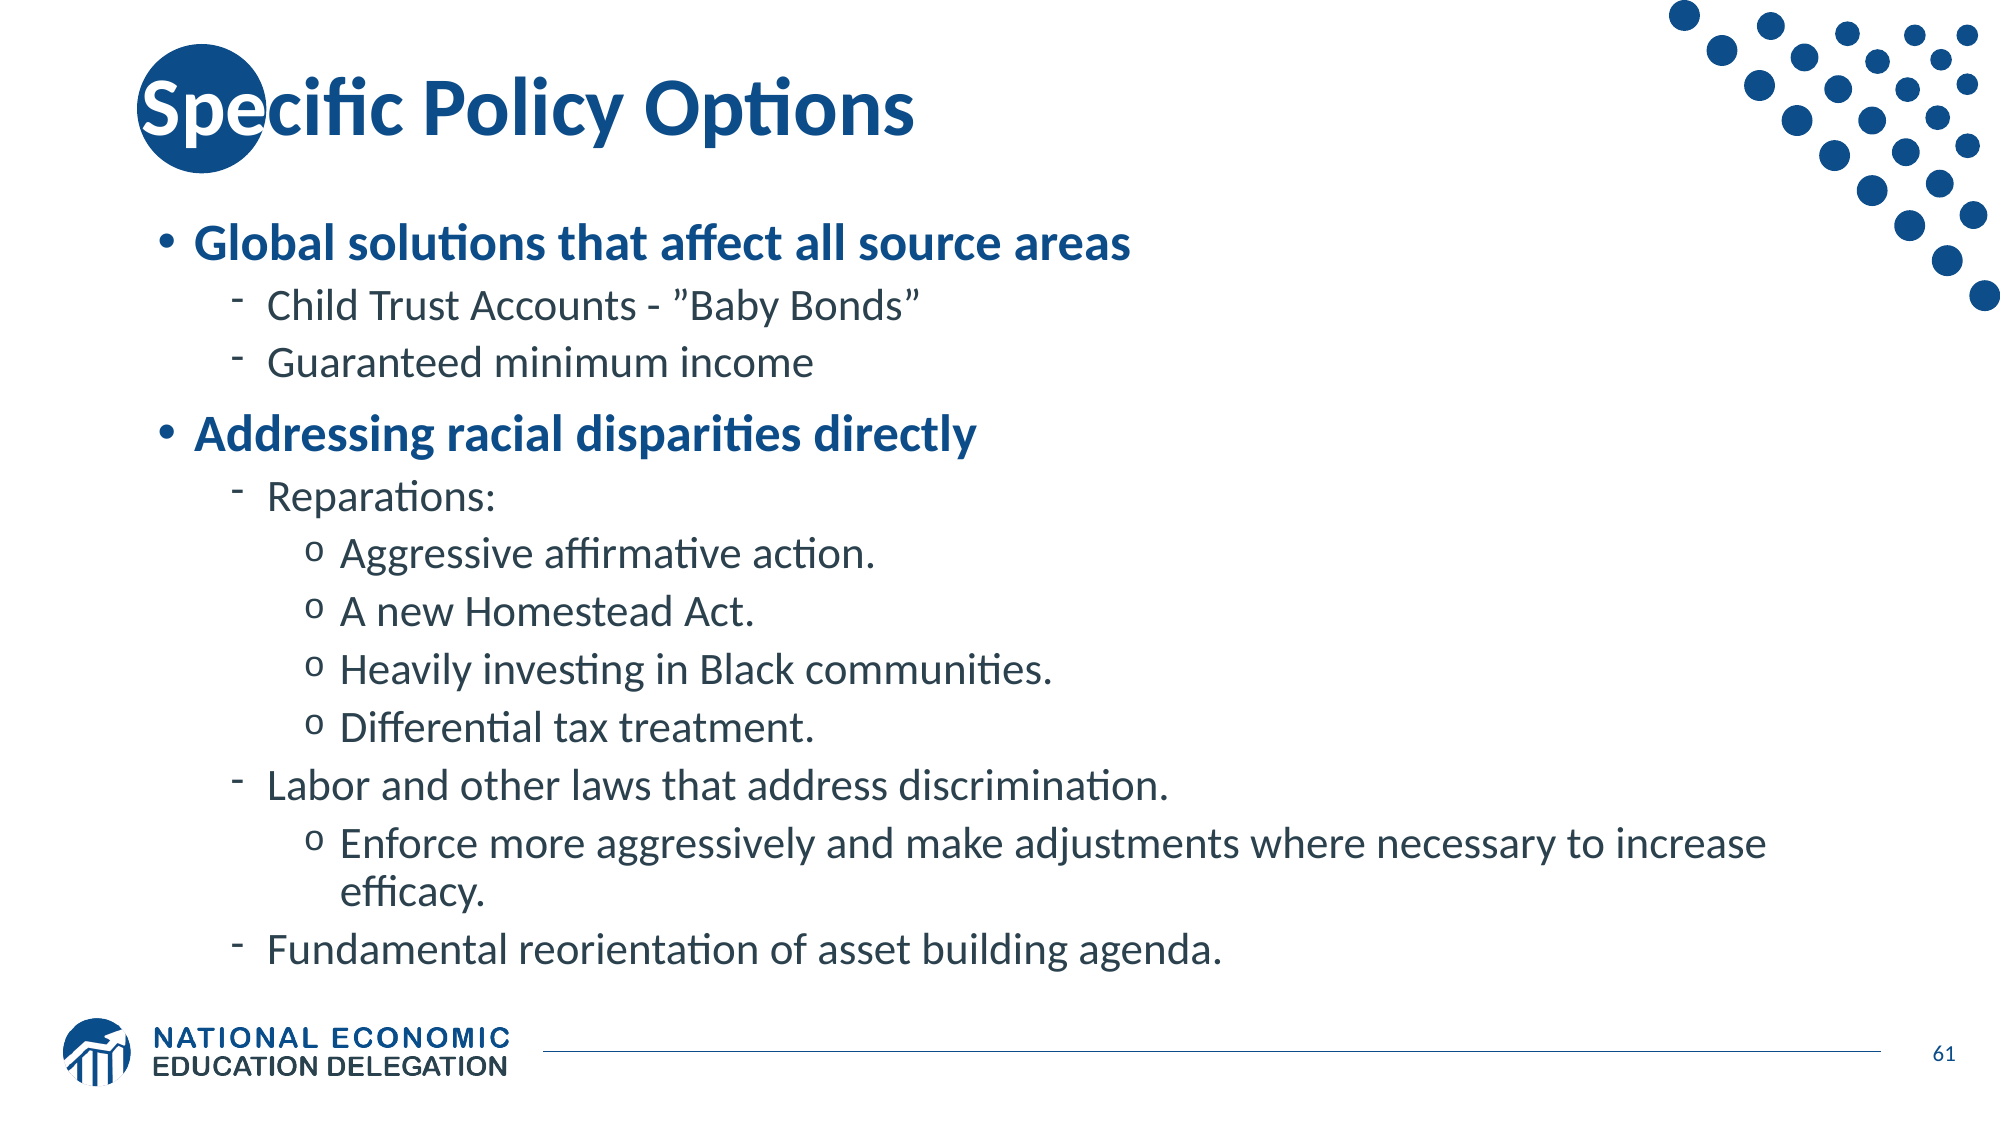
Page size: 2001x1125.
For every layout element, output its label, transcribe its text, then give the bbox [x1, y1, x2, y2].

slide_number 61 [1521, 1022, 1972, 1082]
title Specific Policy Options [126, 0, 1852, 218]
picture [55, 1013, 520, 1091]
list Global solutions that affect all source areas Child Trust Accounts - ”Baby Bonds” Guaranteed minimum income Addressing racial disparities directly Reparations: Aggressive affirmative action. A new Homestead Act. Heavily investing in Black communities. Differential tax treatment. Labor and other laws that address discrimination. Enforce more aggressively and make adjustments where necessary to increase efficacy. Fundamental reorientation of asset building agenda. [142, 205, 1868, 985]
